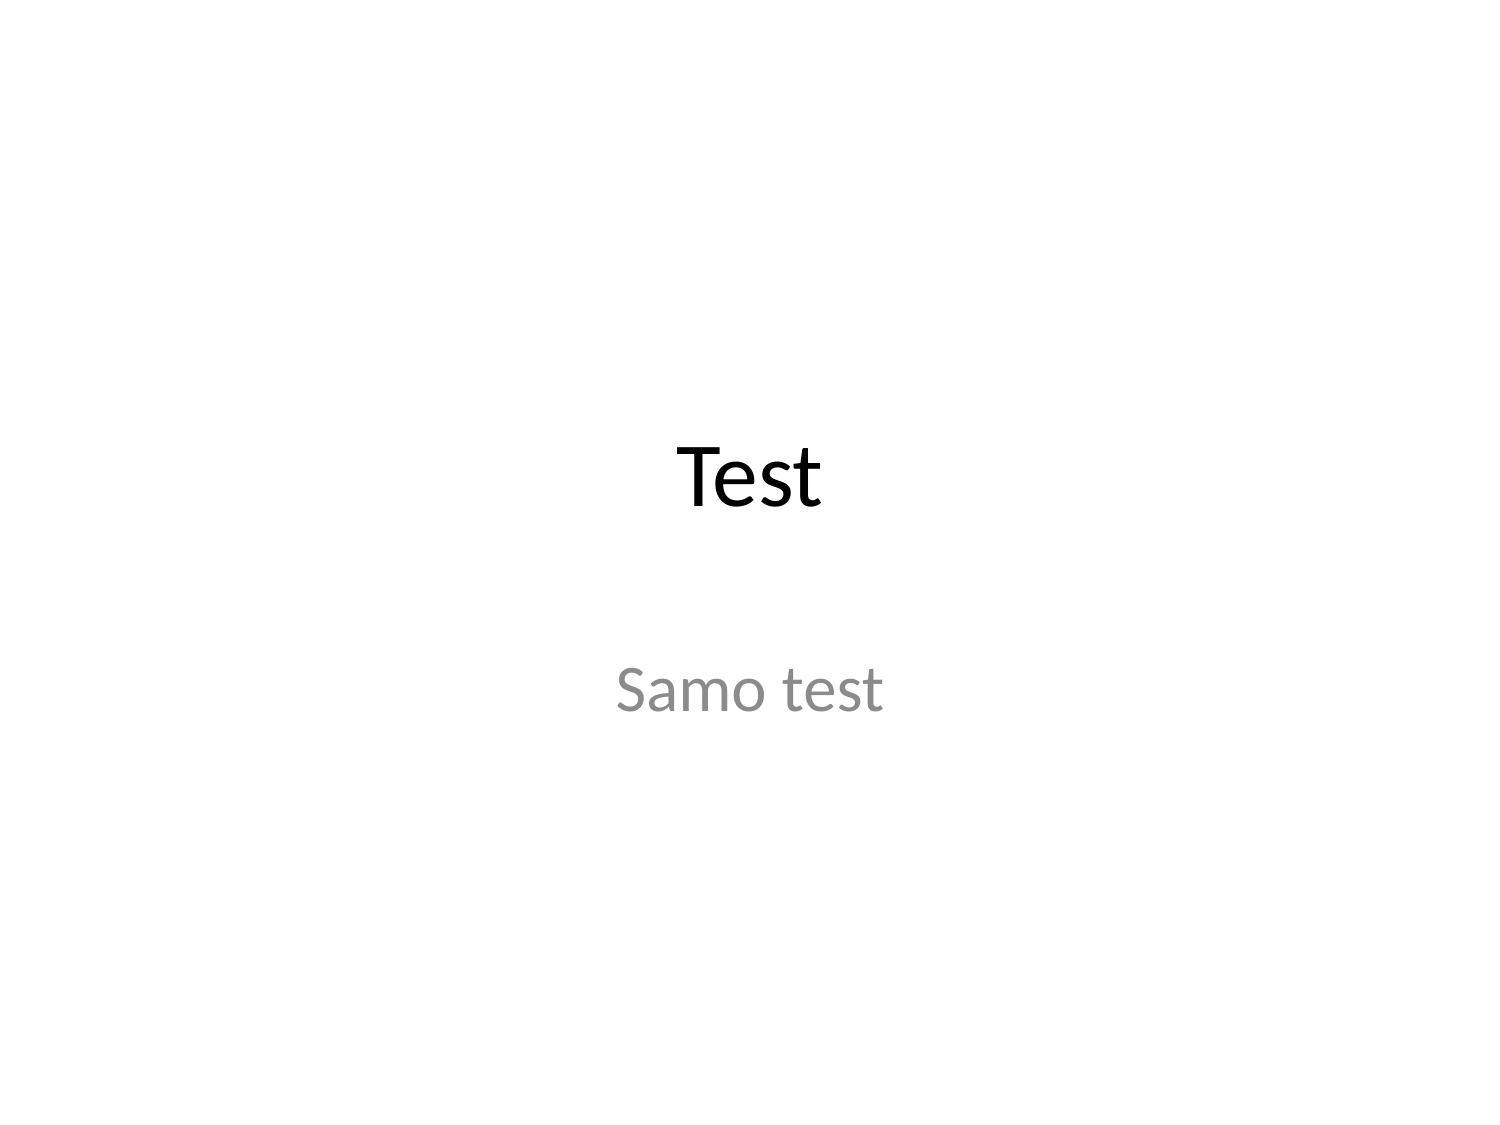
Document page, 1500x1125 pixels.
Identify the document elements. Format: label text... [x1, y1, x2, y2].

title Test [112, 349, 1388, 591]
subtitle Samo test [225, 637, 1275, 925]
